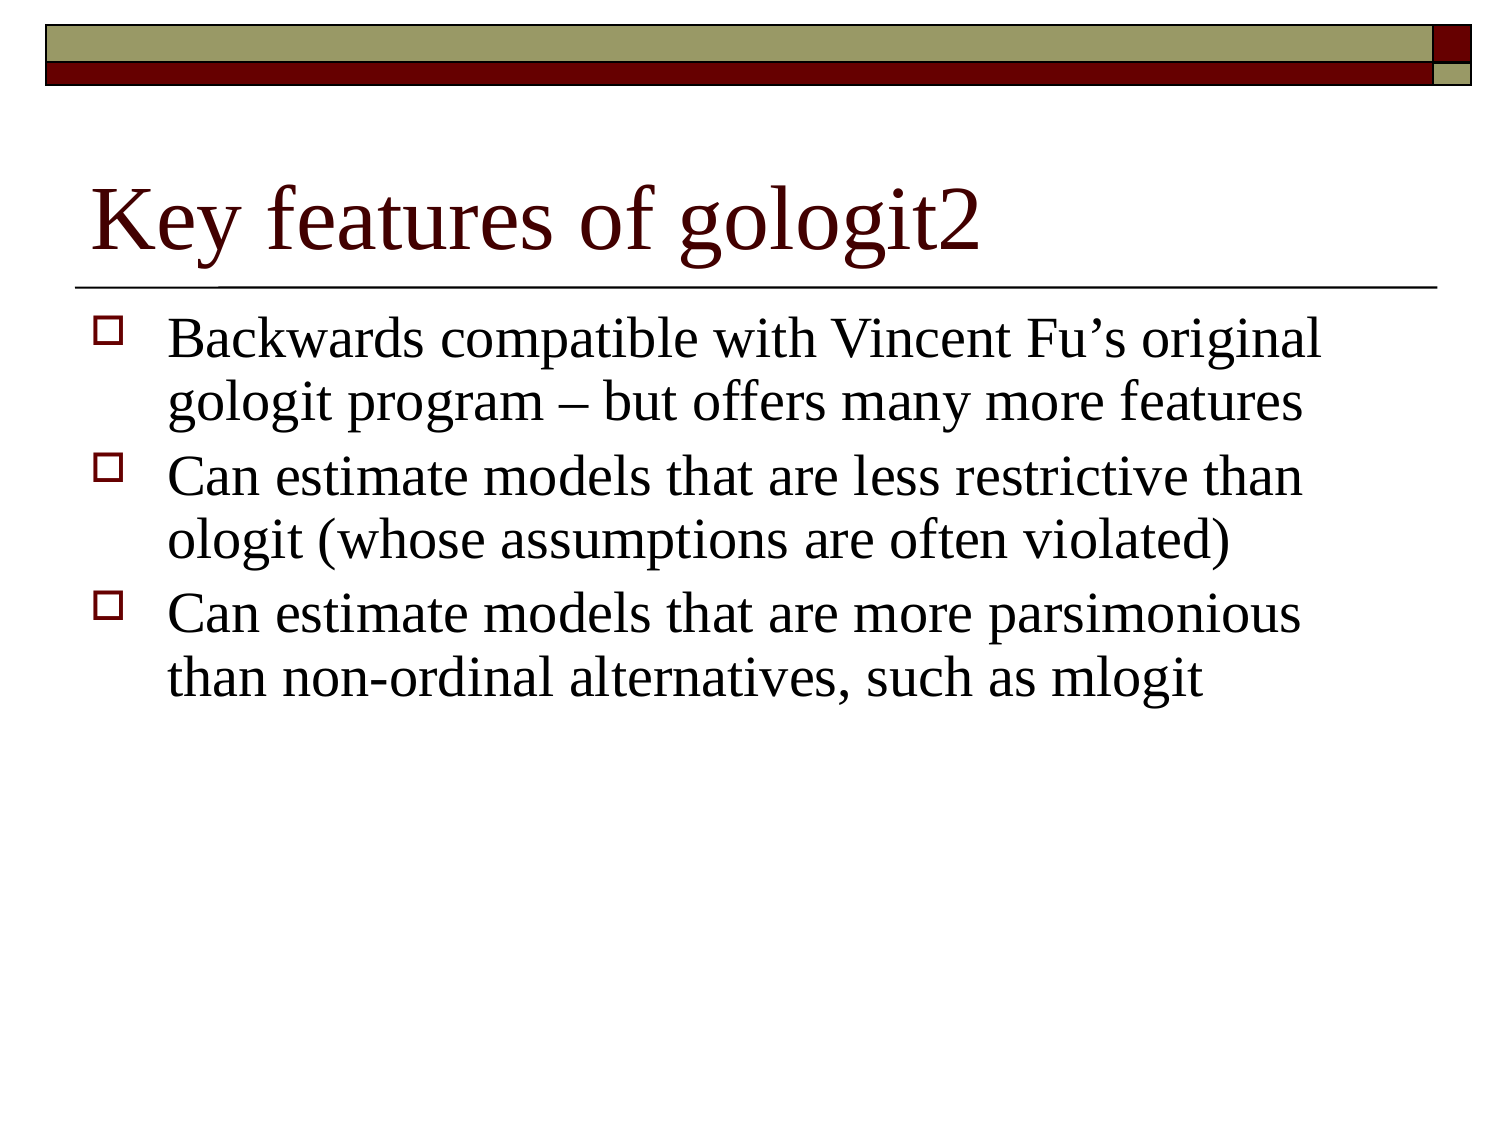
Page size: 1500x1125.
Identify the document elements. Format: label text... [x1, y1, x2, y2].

list Backwards compatible with Vincent Fu’s original gologit program – but offers many more features Can estimate models that are less restrictive than ologit (whose assumptions are often violated) Can estimate models that are more parsimonious than non-ordinal alternatives, such as mlogit [75, 299, 1425, 1006]
title Key features of gologit2 [75, 87, 1425, 275]
